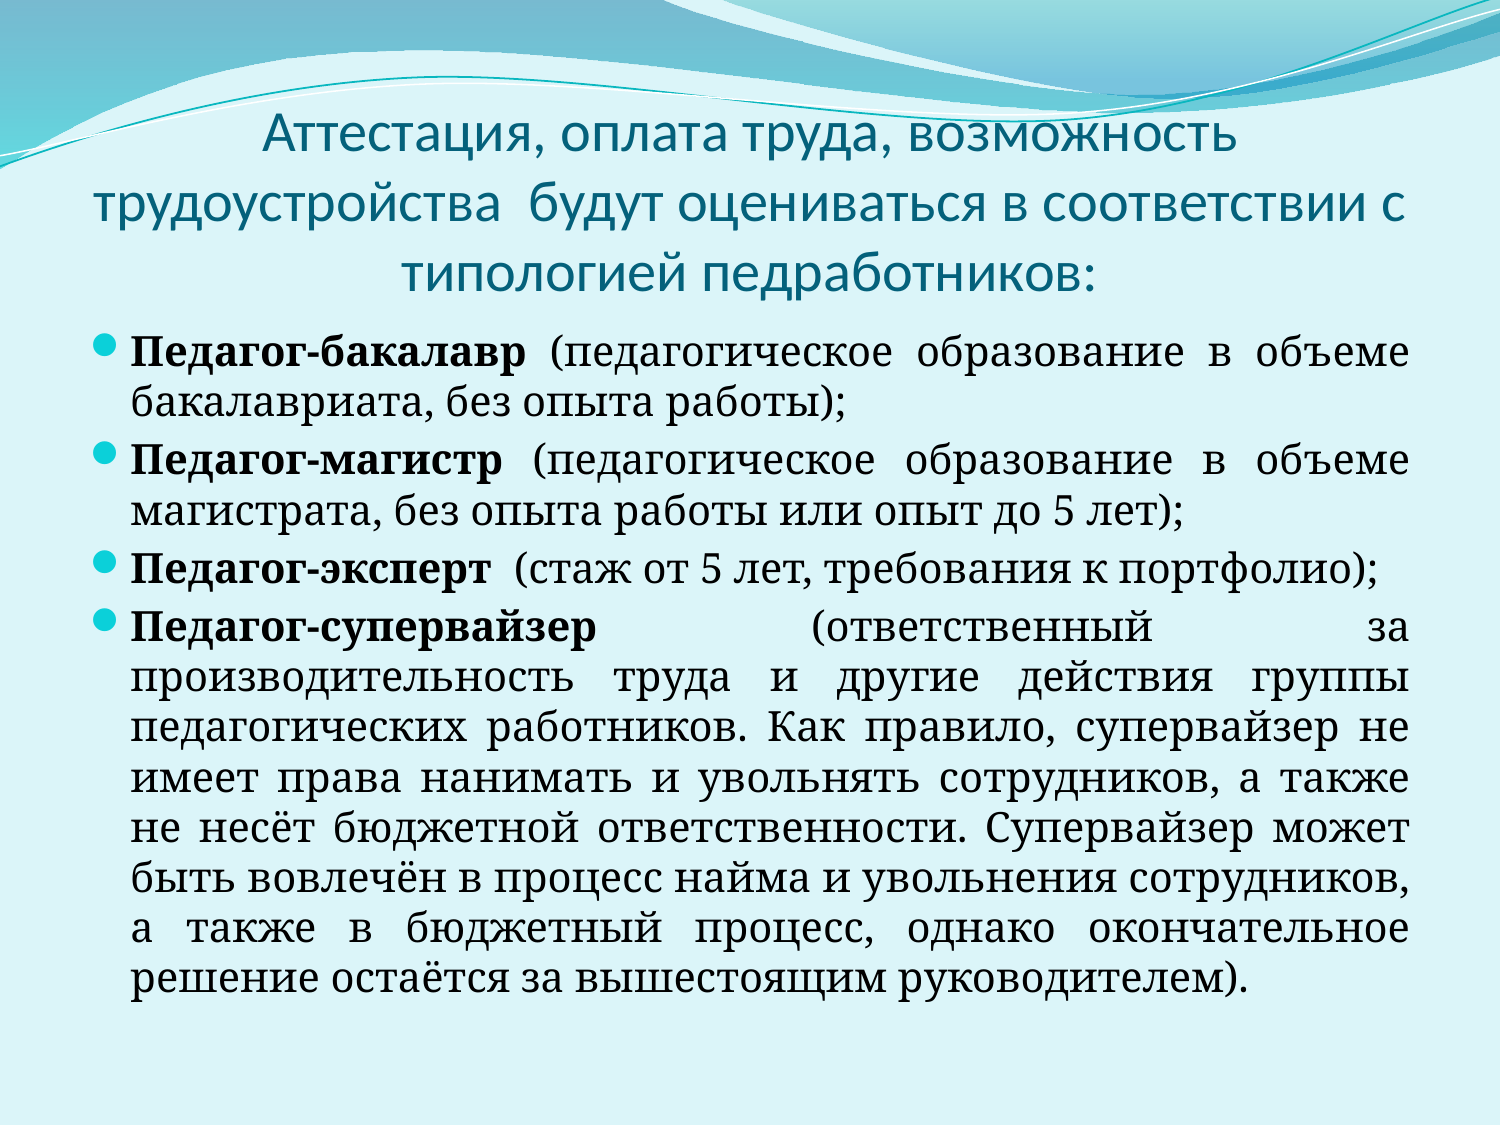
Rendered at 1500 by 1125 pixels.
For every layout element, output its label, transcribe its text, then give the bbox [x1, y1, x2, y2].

list Педагог-бакалавр (педагогическое образование в объеме бакалавриата, без опыта работы); Педагог-магистр (педагогическое образование в объеме магистрата, без опыта работы или опыт до 5 лет); Педагог-эксперт (стаж от 5 лет, требования к портфолио); Педагог-супервайзер (ответственный за производительность труда и другие действия группы педагогических работников. Как правило, супервайзер не имеет права нанимать и увольнять сотрудников, а также не несёт бюджетной ответственности. Супервайзер может быть вовлечён в процесс найма и увольнения сотрудников, а также в бюджетный процесс, однако окончательное решение остаётся за вышестоящим руководителем). [75, 317, 1425, 1038]
title Аттестация, оплата труда, возможность трудоустройства будут оцениваться в соответствии с типологией педработников: [75, 115, 1425, 303]
